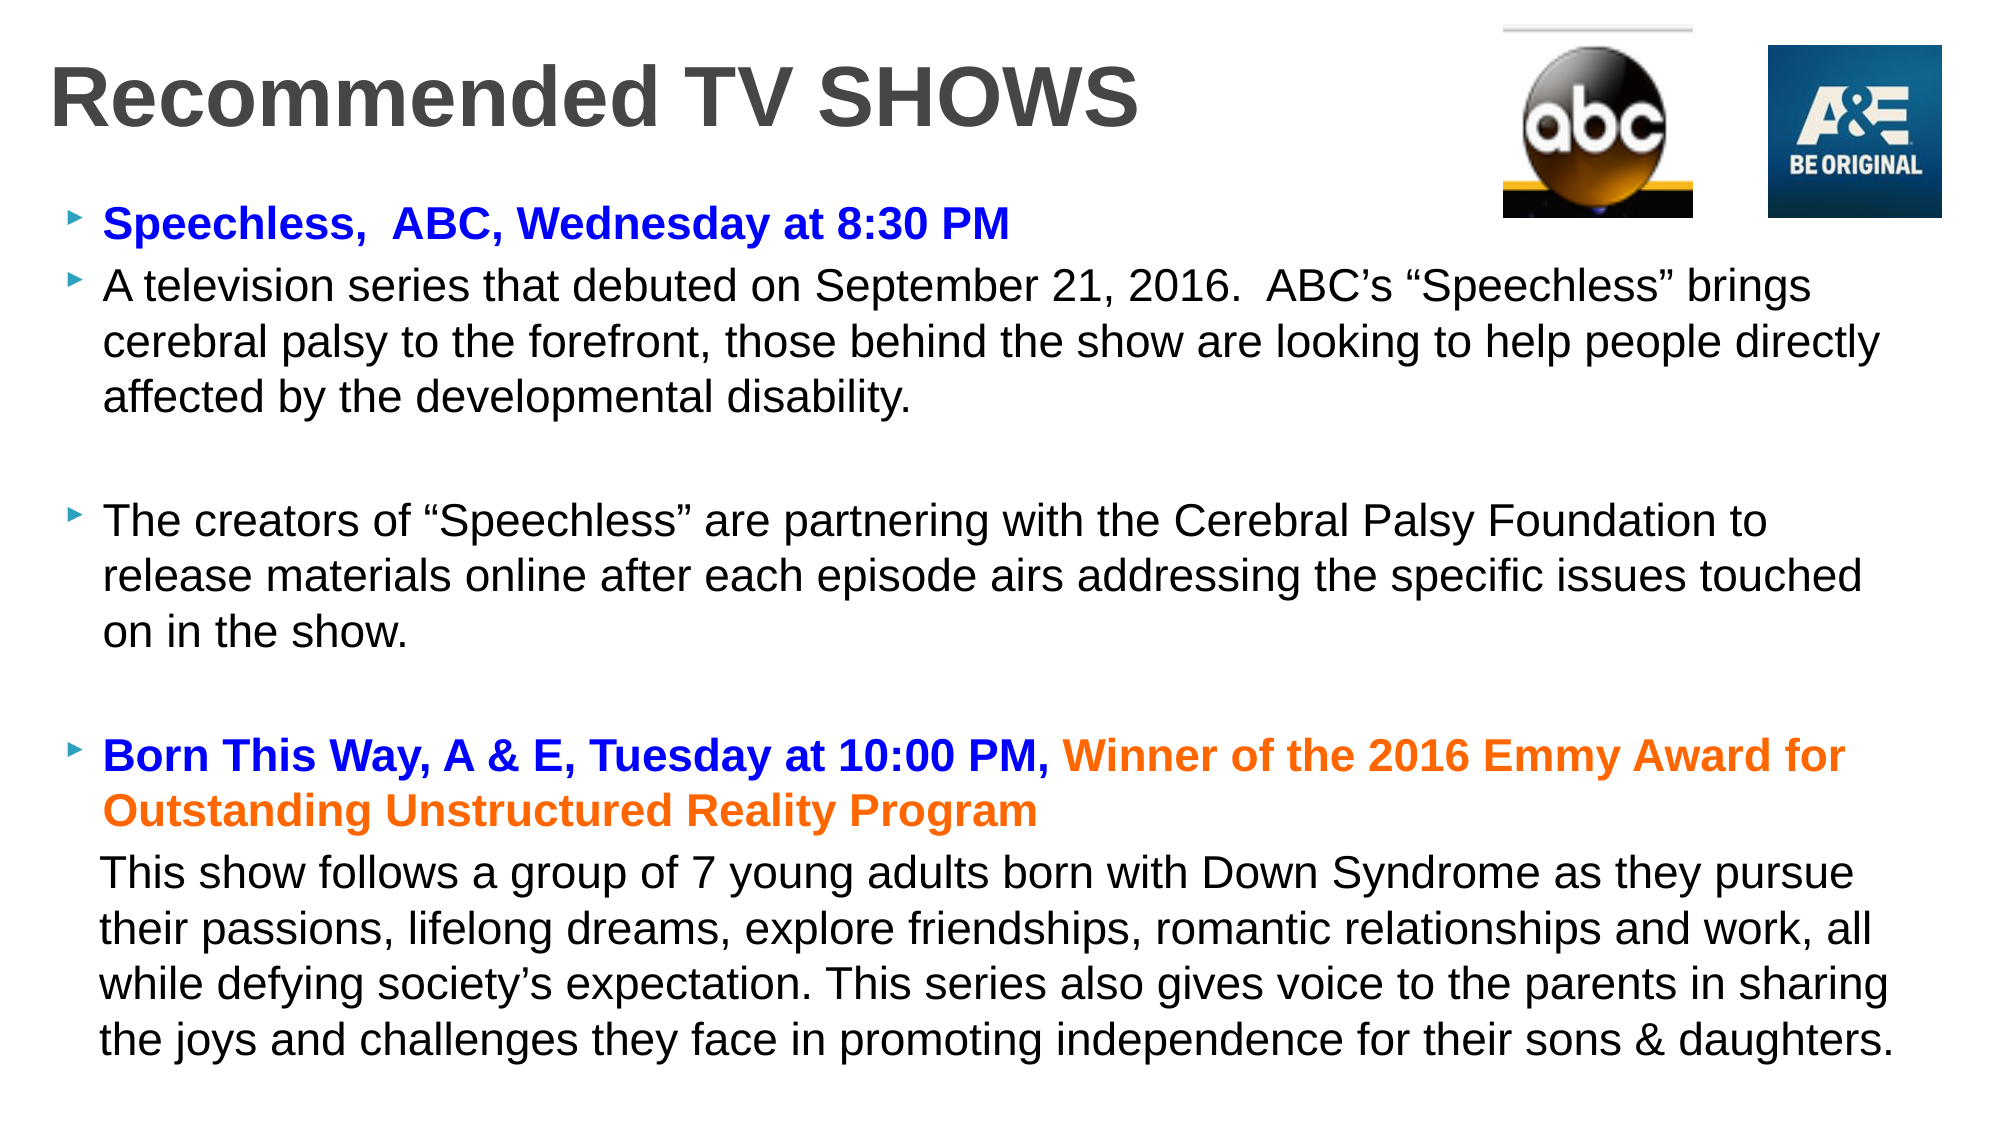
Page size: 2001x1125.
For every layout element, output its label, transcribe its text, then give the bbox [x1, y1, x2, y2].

picture [1804, 211, 1819, 219]
title Recommended TV SHOWS [34, 0, 1835, 186]
list Speechless, ABC, Wednesday at 8:30 PM A television series that debuted on September 21, 2016. ABC’s “Speechless” brings cerebral palsy to the forefront, those behind the show are looking to help people directly affected by the developmental disability. The creators of “Speechless” are partnering with the Cerebral Palsy Foundation to release materials online after each episode airs addressing the specific issues touched on in the show. Born This Way, A & E, Tuesday at 10:00 PM, Winner of the 2016 Emmy Award for Outstanding Unstructured Reality Program This show follows a group of 7 young adults born with Down Syndrome as they pursue their passions, lifelong dreams, explore friendships, romantic relationships and work, all while defying society’s expectation. This series also gives voice to the parents in sharing the joys and challenges they face in promoting independence for their sons & daughters. [34, 186, 1911, 1102]
picture [1768, 44, 1942, 219]
picture [1502, 24, 1693, 219]
picture [1926, 214, 1942, 219]
